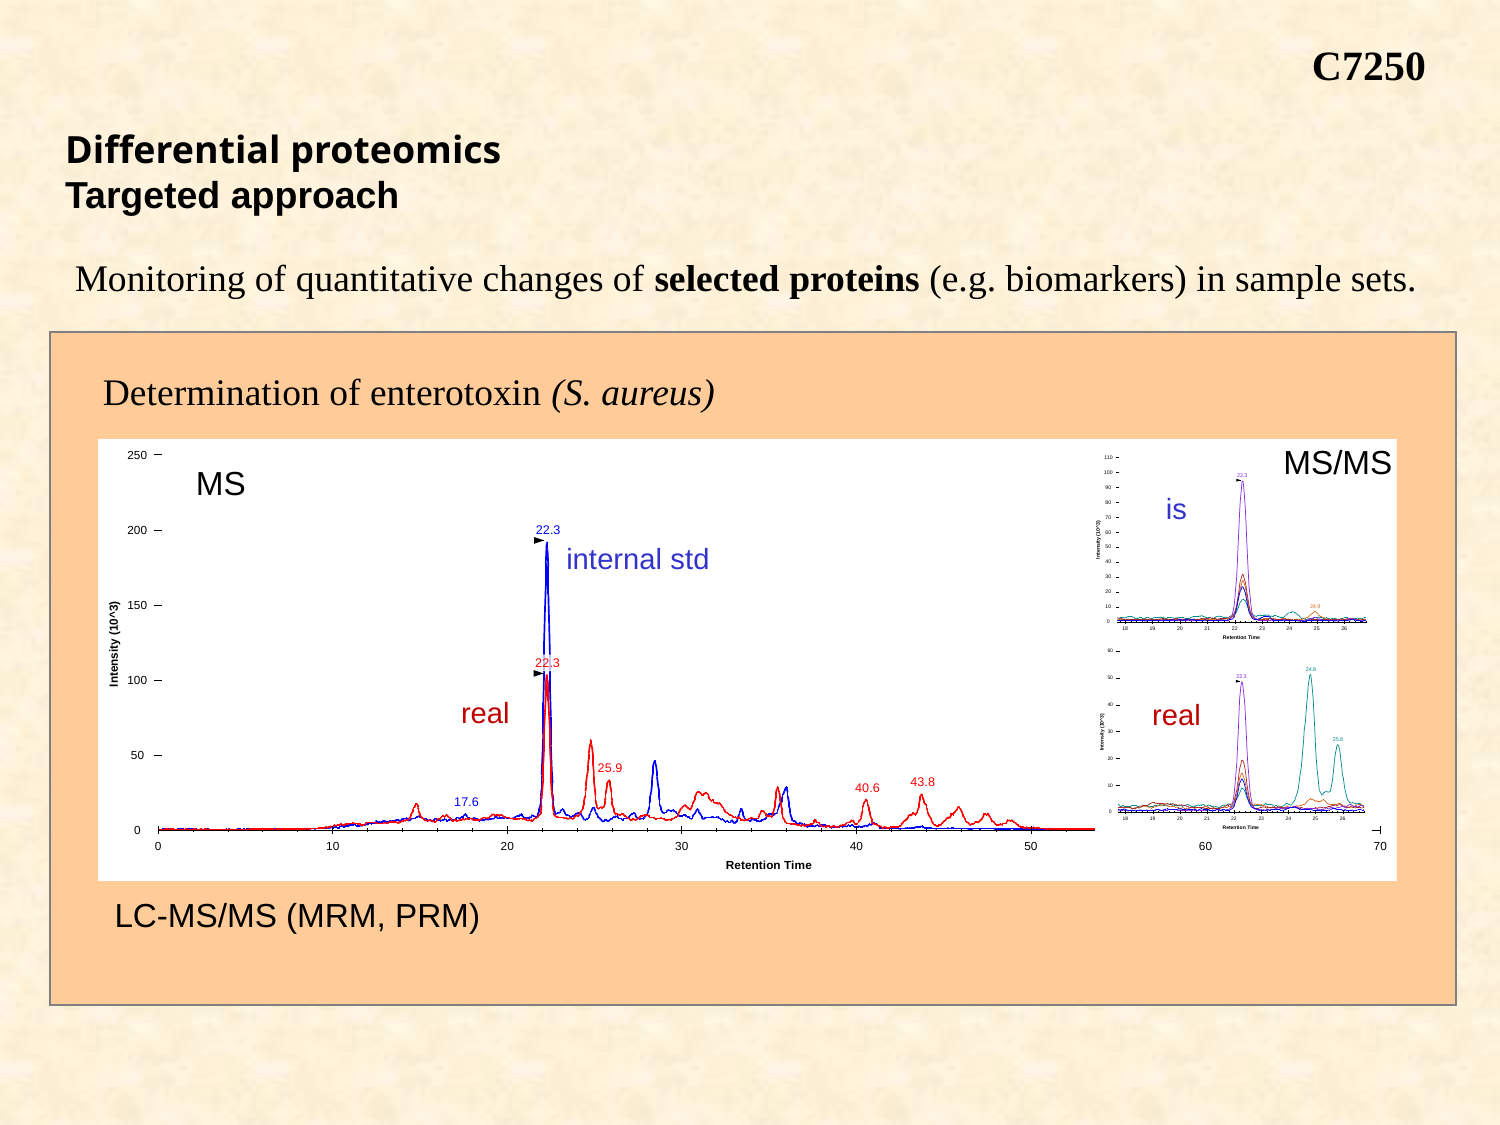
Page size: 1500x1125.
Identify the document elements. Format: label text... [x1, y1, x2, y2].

text_box Monitoring of quantitative changes of selected proteins (e.g. biomarkers) in sample sets. [60, 246, 1454, 307]
text_box Differential proteomics Targeted approach [50, 118, 795, 224]
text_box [50, 332, 1457, 1006]
text_box C7250 [1297, 31, 1441, 96]
picture [0, 0, 1500, 1125]
